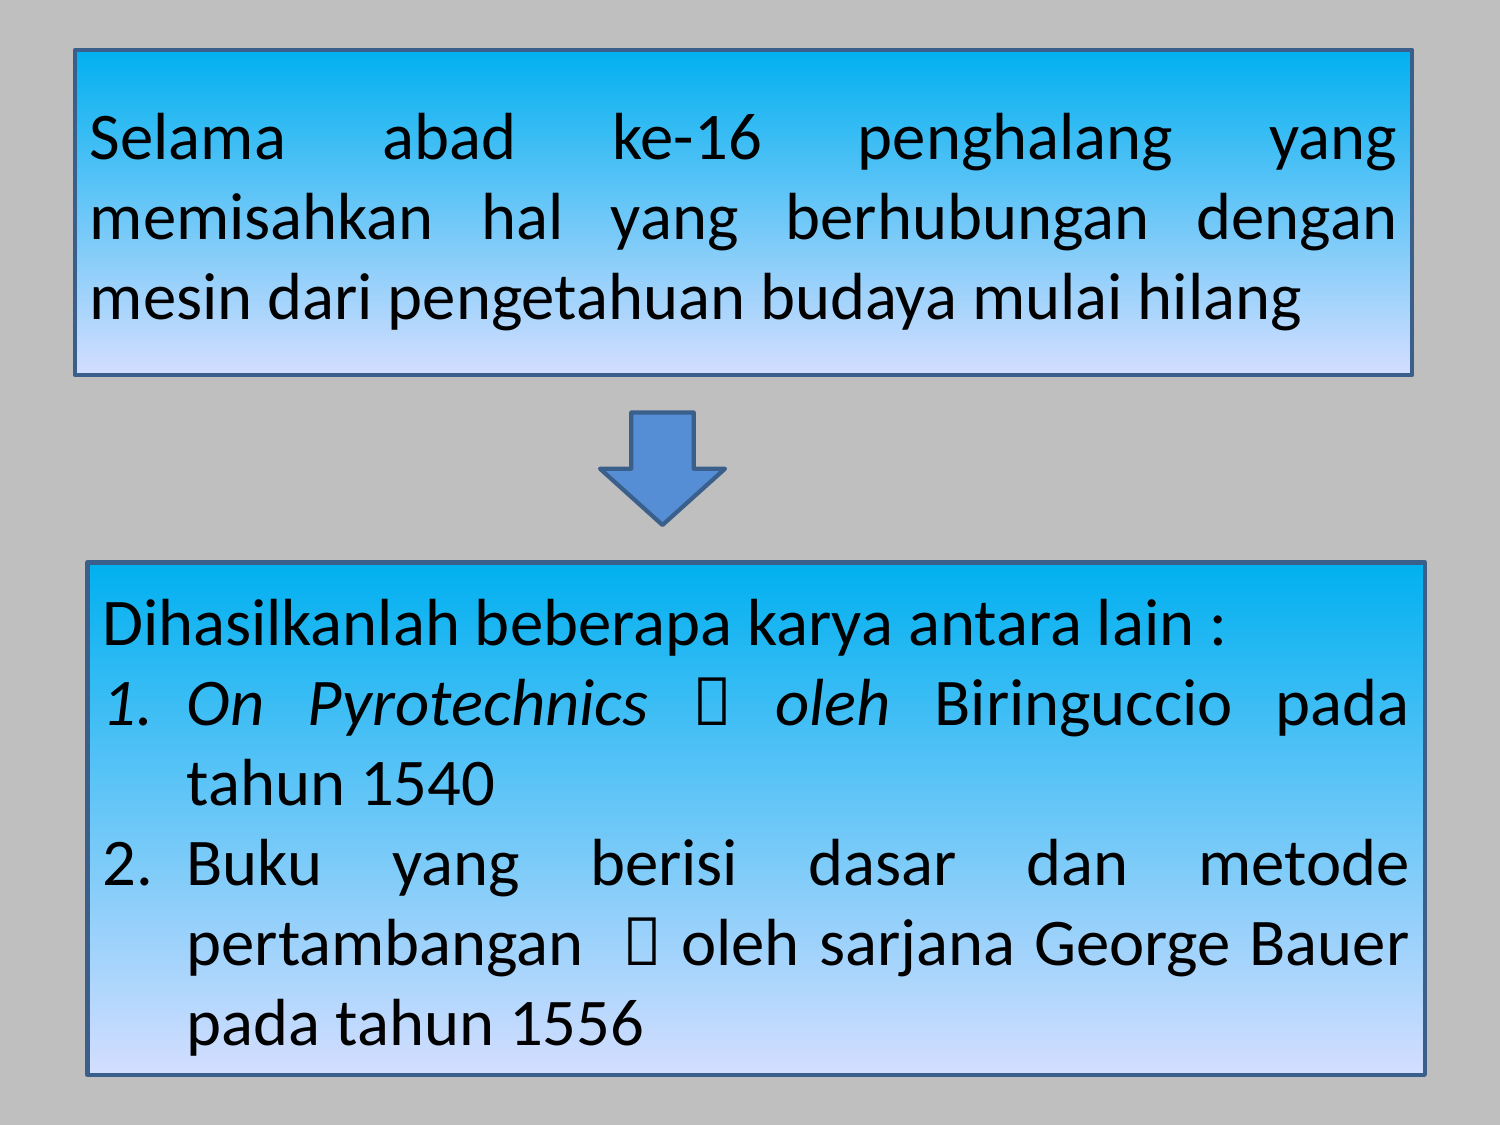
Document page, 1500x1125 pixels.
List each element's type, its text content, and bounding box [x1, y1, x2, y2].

text_box Dihasilkanlah beberapa karya antara lain : On Pyrotechnics  oleh Biringuccio pada tahun 1540 Buku yang berisi dasar dan metode pertambangan  oleh sarjana George Bauer pada tahun 1556 [85, 560, 1427, 1077]
text_box Selama abad ke-16 penghalang yang memisahkan hal yang berhubungan dengan mesin dari pengetahuan budaya mulai hilang [73, 48, 1414, 377]
text_box [598, 410, 727, 527]
